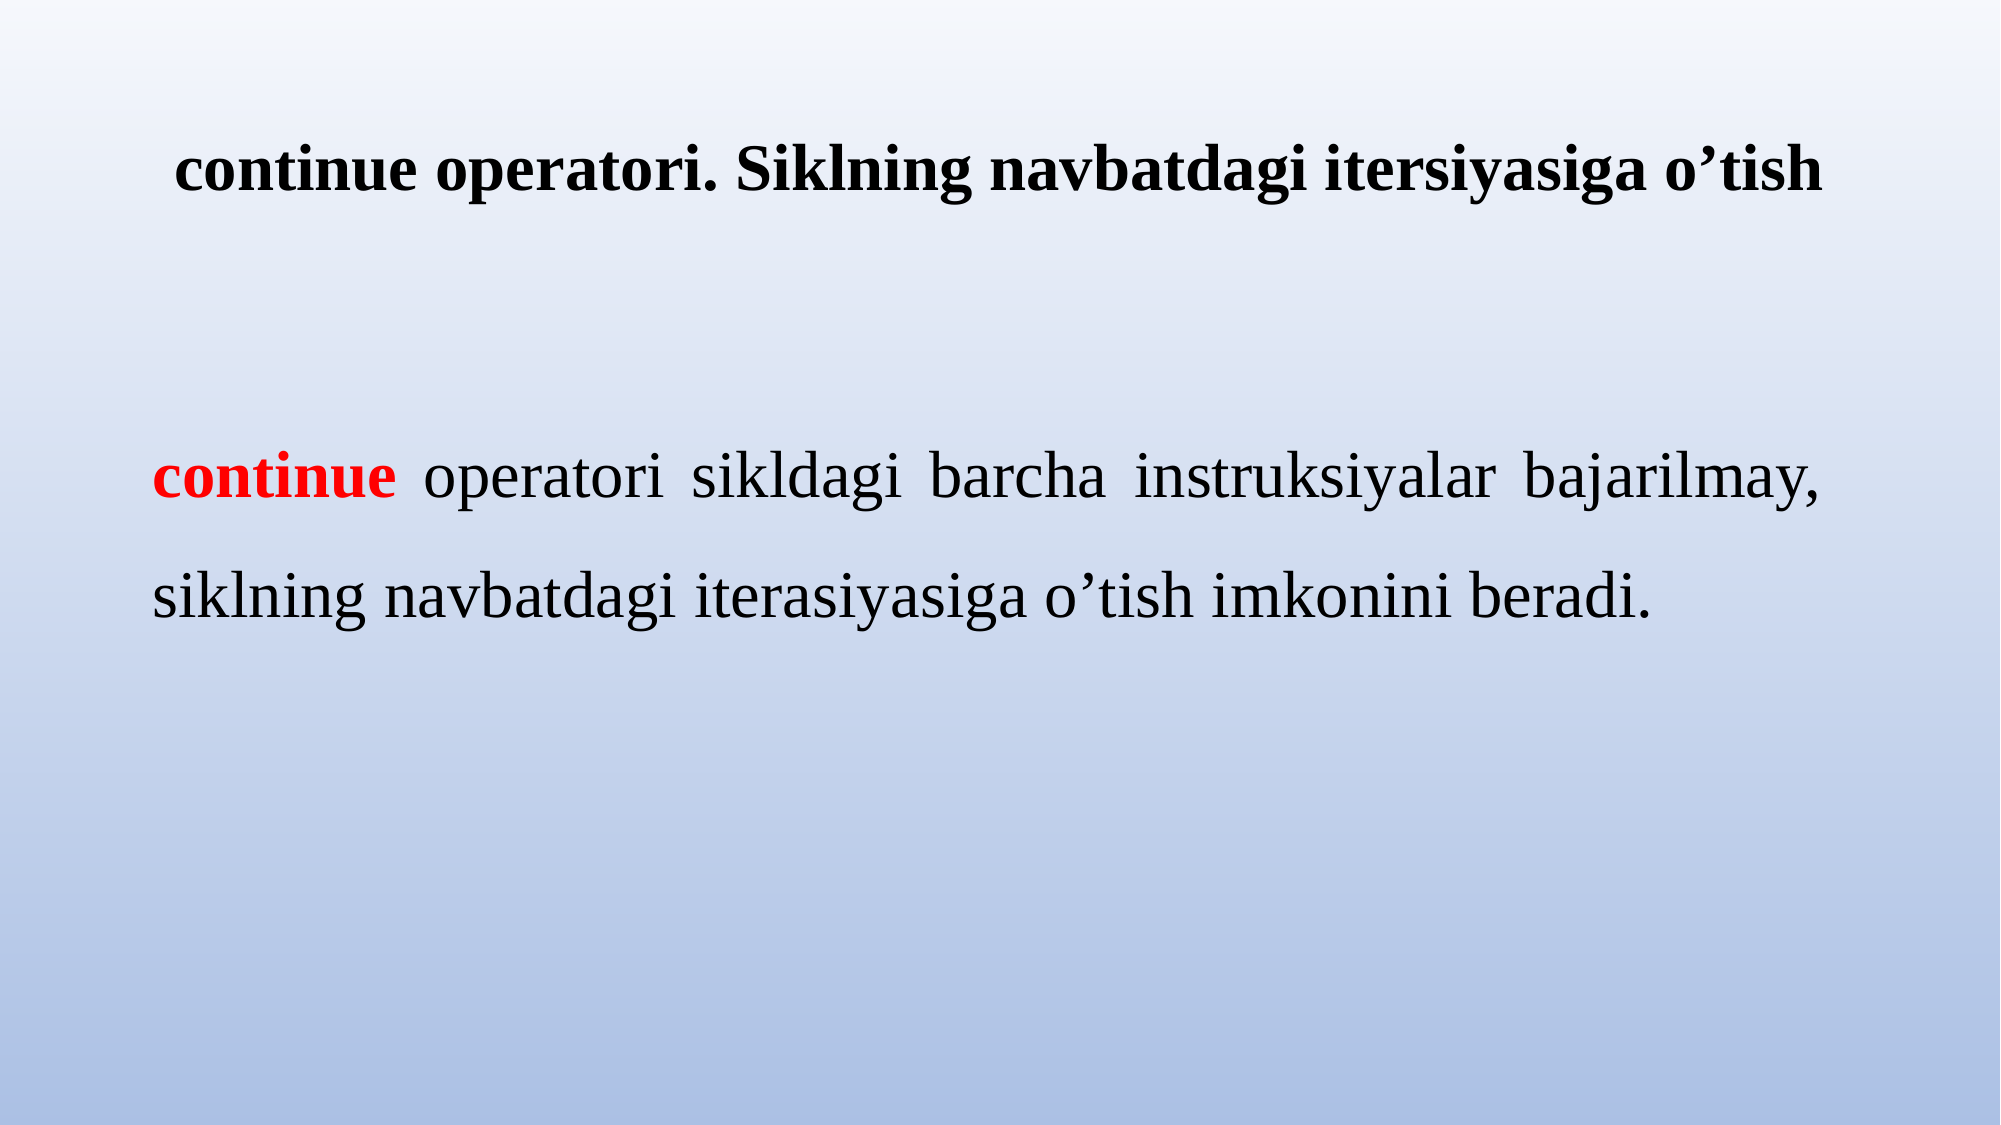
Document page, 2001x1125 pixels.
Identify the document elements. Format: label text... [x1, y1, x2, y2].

list continue operatori sikldagi barcha instruksiyalar bajarilmay, siklning navbatdagi iterasiyasiga o’tish imkonini beradi. [137, 382, 1840, 796]
title continue operatori. Siklning navbatdagi itersiyasiga o’tish [137, 59, 1863, 278]
